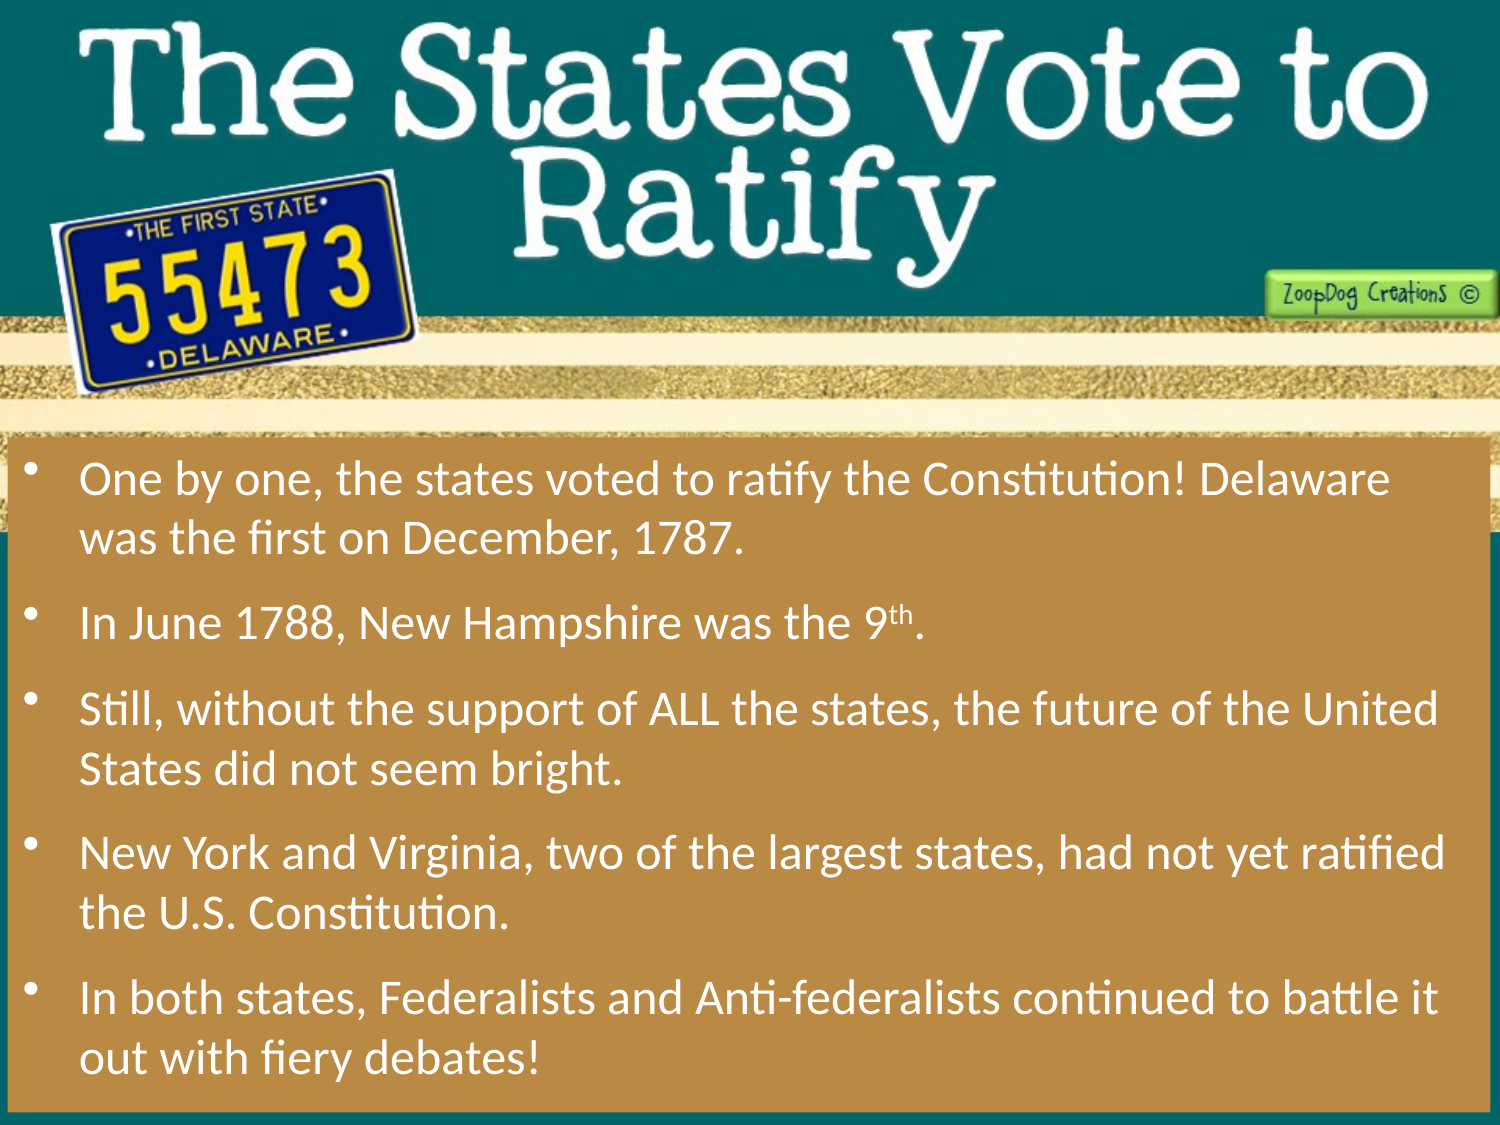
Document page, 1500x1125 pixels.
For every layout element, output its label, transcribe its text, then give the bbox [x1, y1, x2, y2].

picture [0, 0, 1500, 1125]
text_box One by one, the states voted to ratify the Constitution! Delaware was the first on December, 1787. In June 1788, New Hampshire was the 9th. Still, without the support of ALL the states, the future of the United States did not seem bright. New York and Virginia, two of the largest states, had not yet ratified the U.S. Constitution. In both states, Federalists and Anti-federalists continued to battle it out with fiery debates! [7, 437, 1491, 1113]
